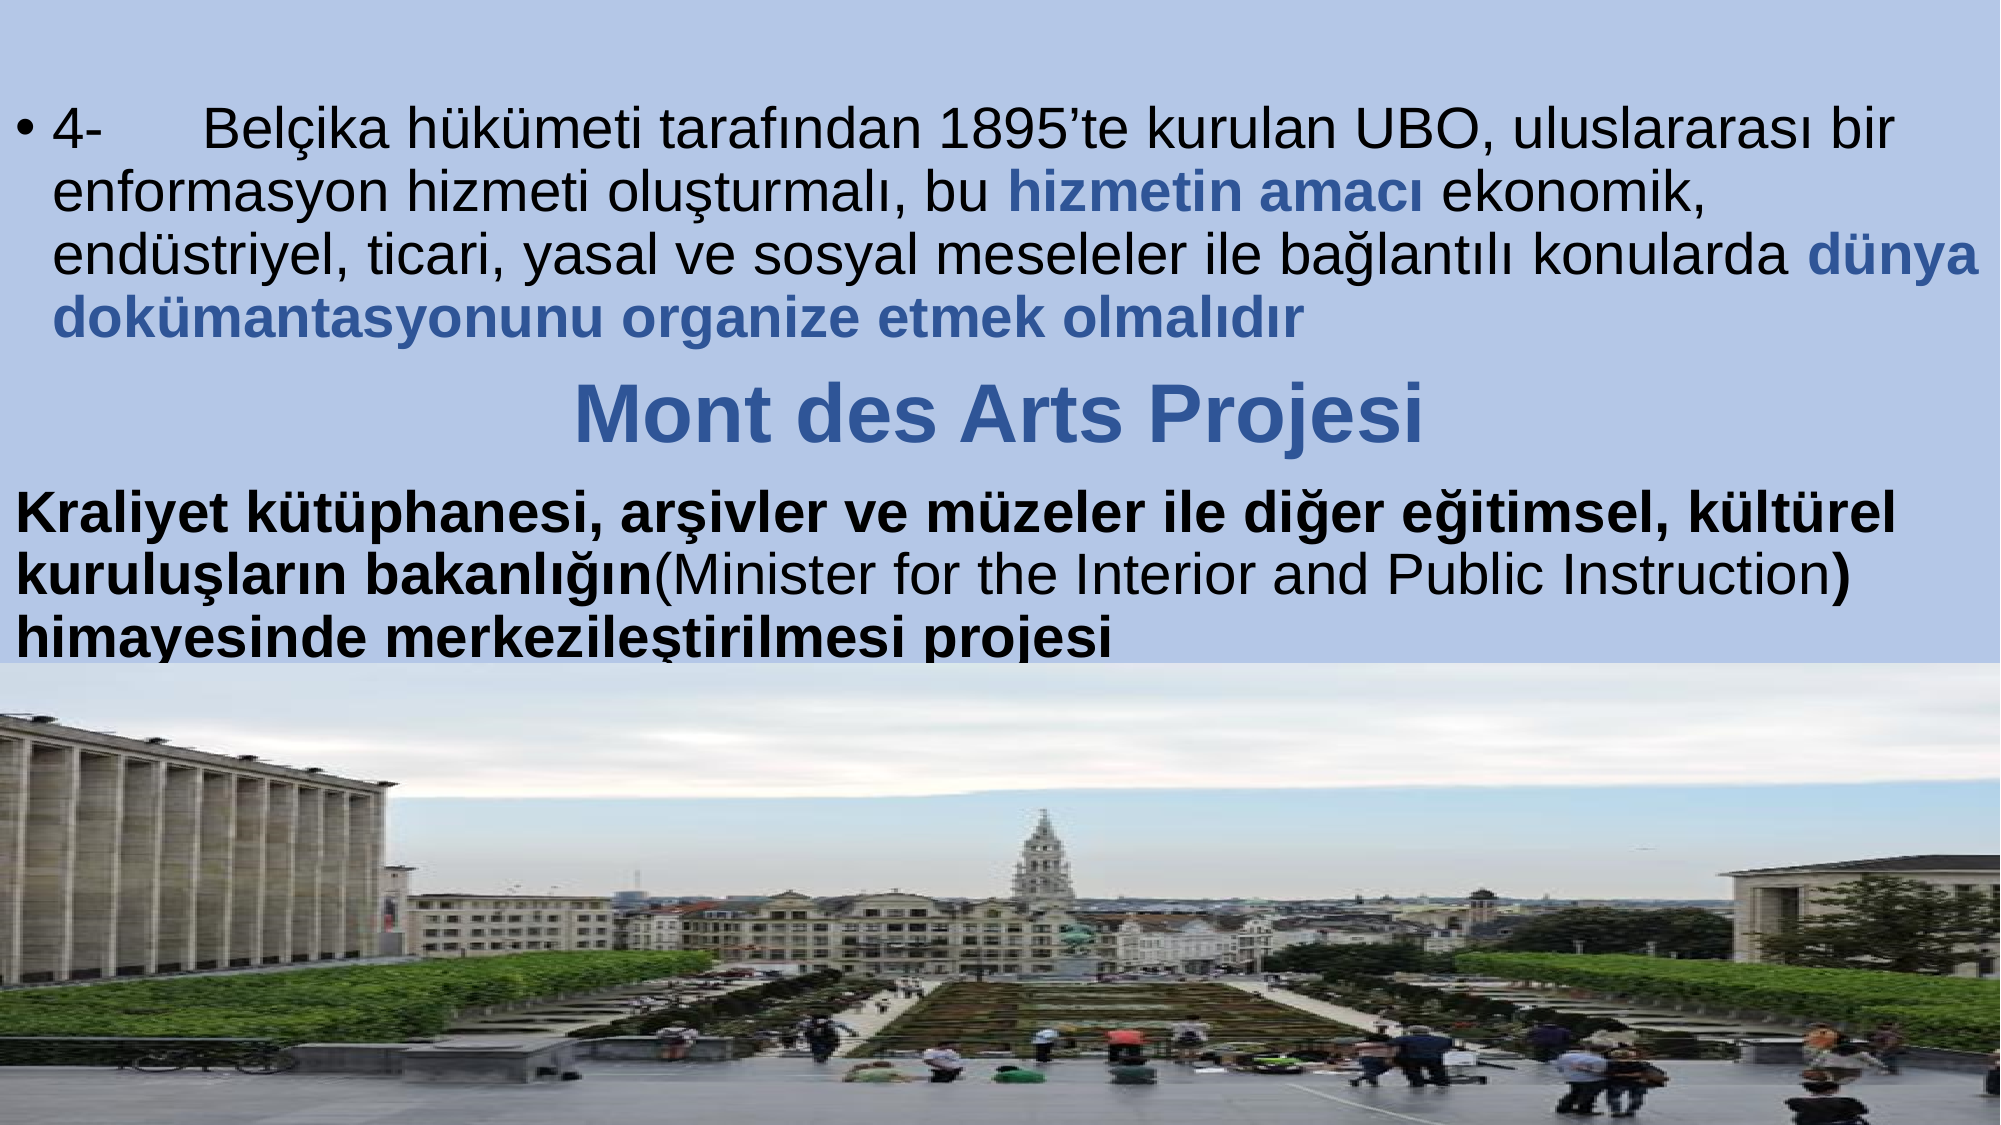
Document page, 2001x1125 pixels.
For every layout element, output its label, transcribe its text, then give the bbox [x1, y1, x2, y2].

picture [0, 663, 2000, 1125]
list 4- Belçika hükümeti tarafından 1895’te kurulan UBO, uluslararası bir enformasyon hizmeti oluşturmalı, bu hizmetin amacı ekonomik, endüstriyel, ticari, yasal ve sosyal meseleler ile bağlantılı konularda dünya dokümantasyonunu organize etmek olmalıdır Mont des Arts Projesi Kraliyet kütüphanesi, arşivler ve müzeler ile diğer eğitimsel, kültürel kuruluşların bakanlığın(Minister for the Interior and Public Instruction) himayesinde merkezileştirilmesi projesi [0, 0, 2000, 663]
